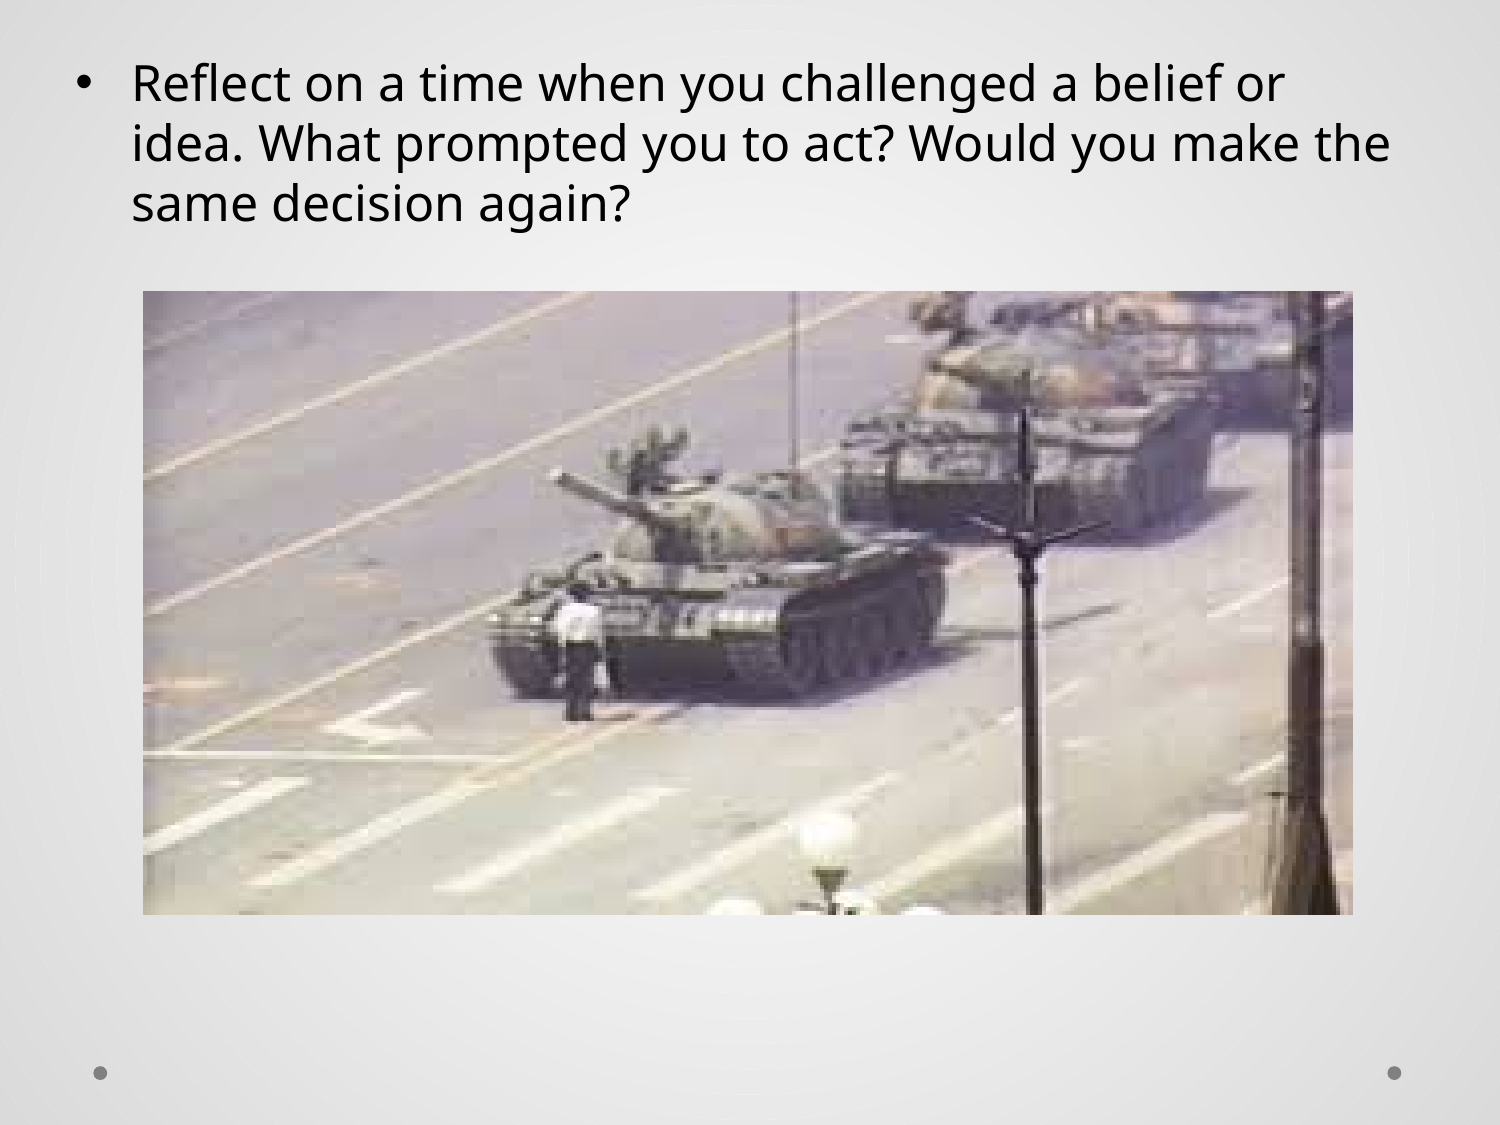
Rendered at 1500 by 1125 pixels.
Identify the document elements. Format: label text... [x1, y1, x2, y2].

picture [143, 291, 1353, 915]
list Reflect on a time when you challenged a belief or idea. What prompted you to act? Would you make the same decision again? [60, 43, 1411, 263]
